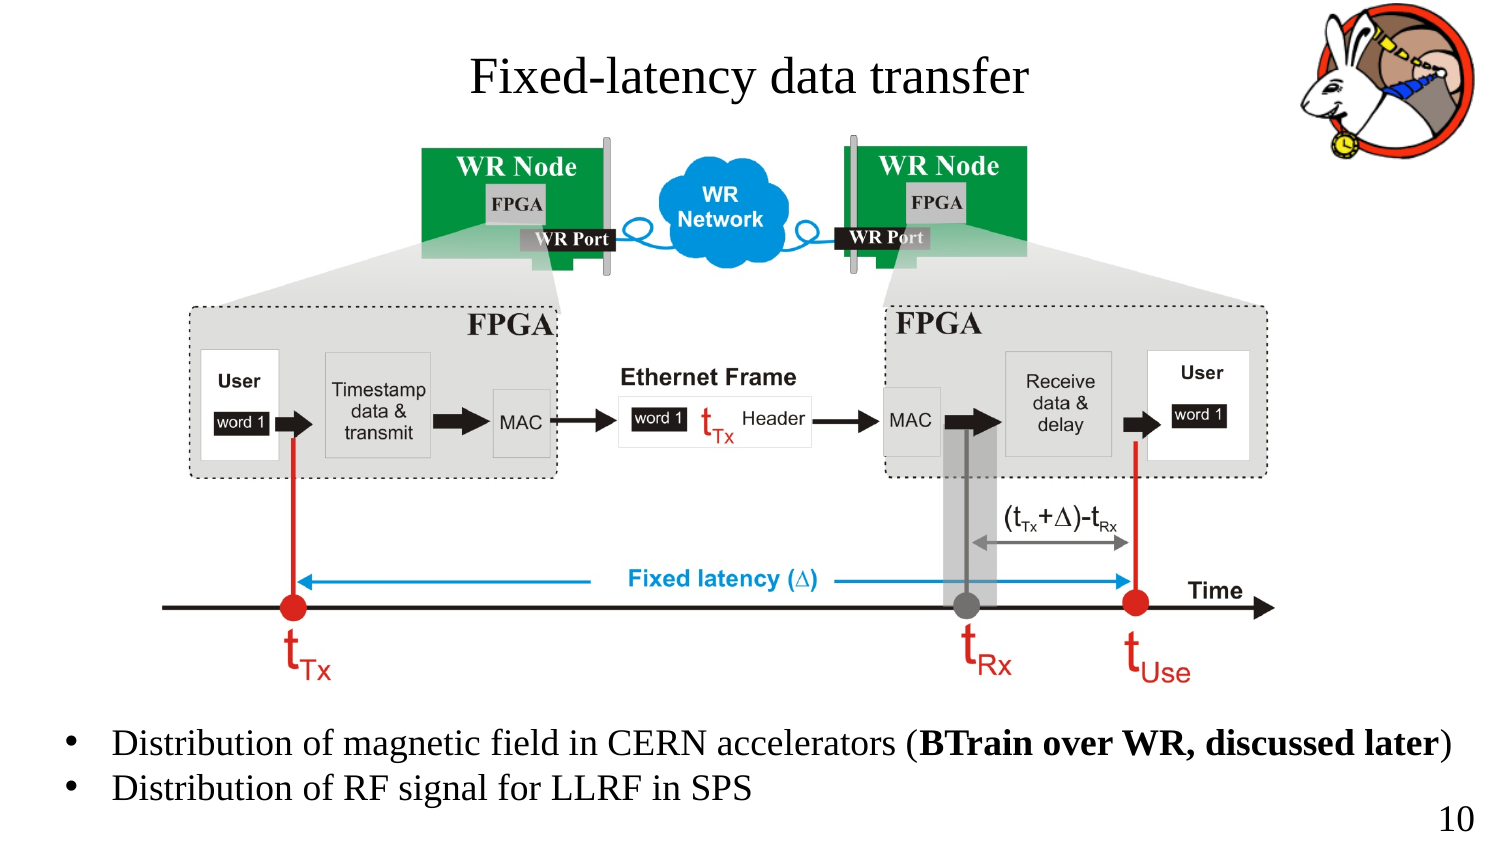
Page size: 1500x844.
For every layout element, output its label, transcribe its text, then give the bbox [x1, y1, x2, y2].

text_box 10 [1412, 786, 1500, 844]
picture [1299, 2, 1476, 163]
title Fixed-latency data transfer [75, 33, 1425, 175]
text_box Distribution of magnetic field in CERN accelerators (BTrain over WR, discussed later) Distribution of RF signal for LLRF in SPS [49, 710, 1473, 816]
picture [162, 135, 1276, 683]
